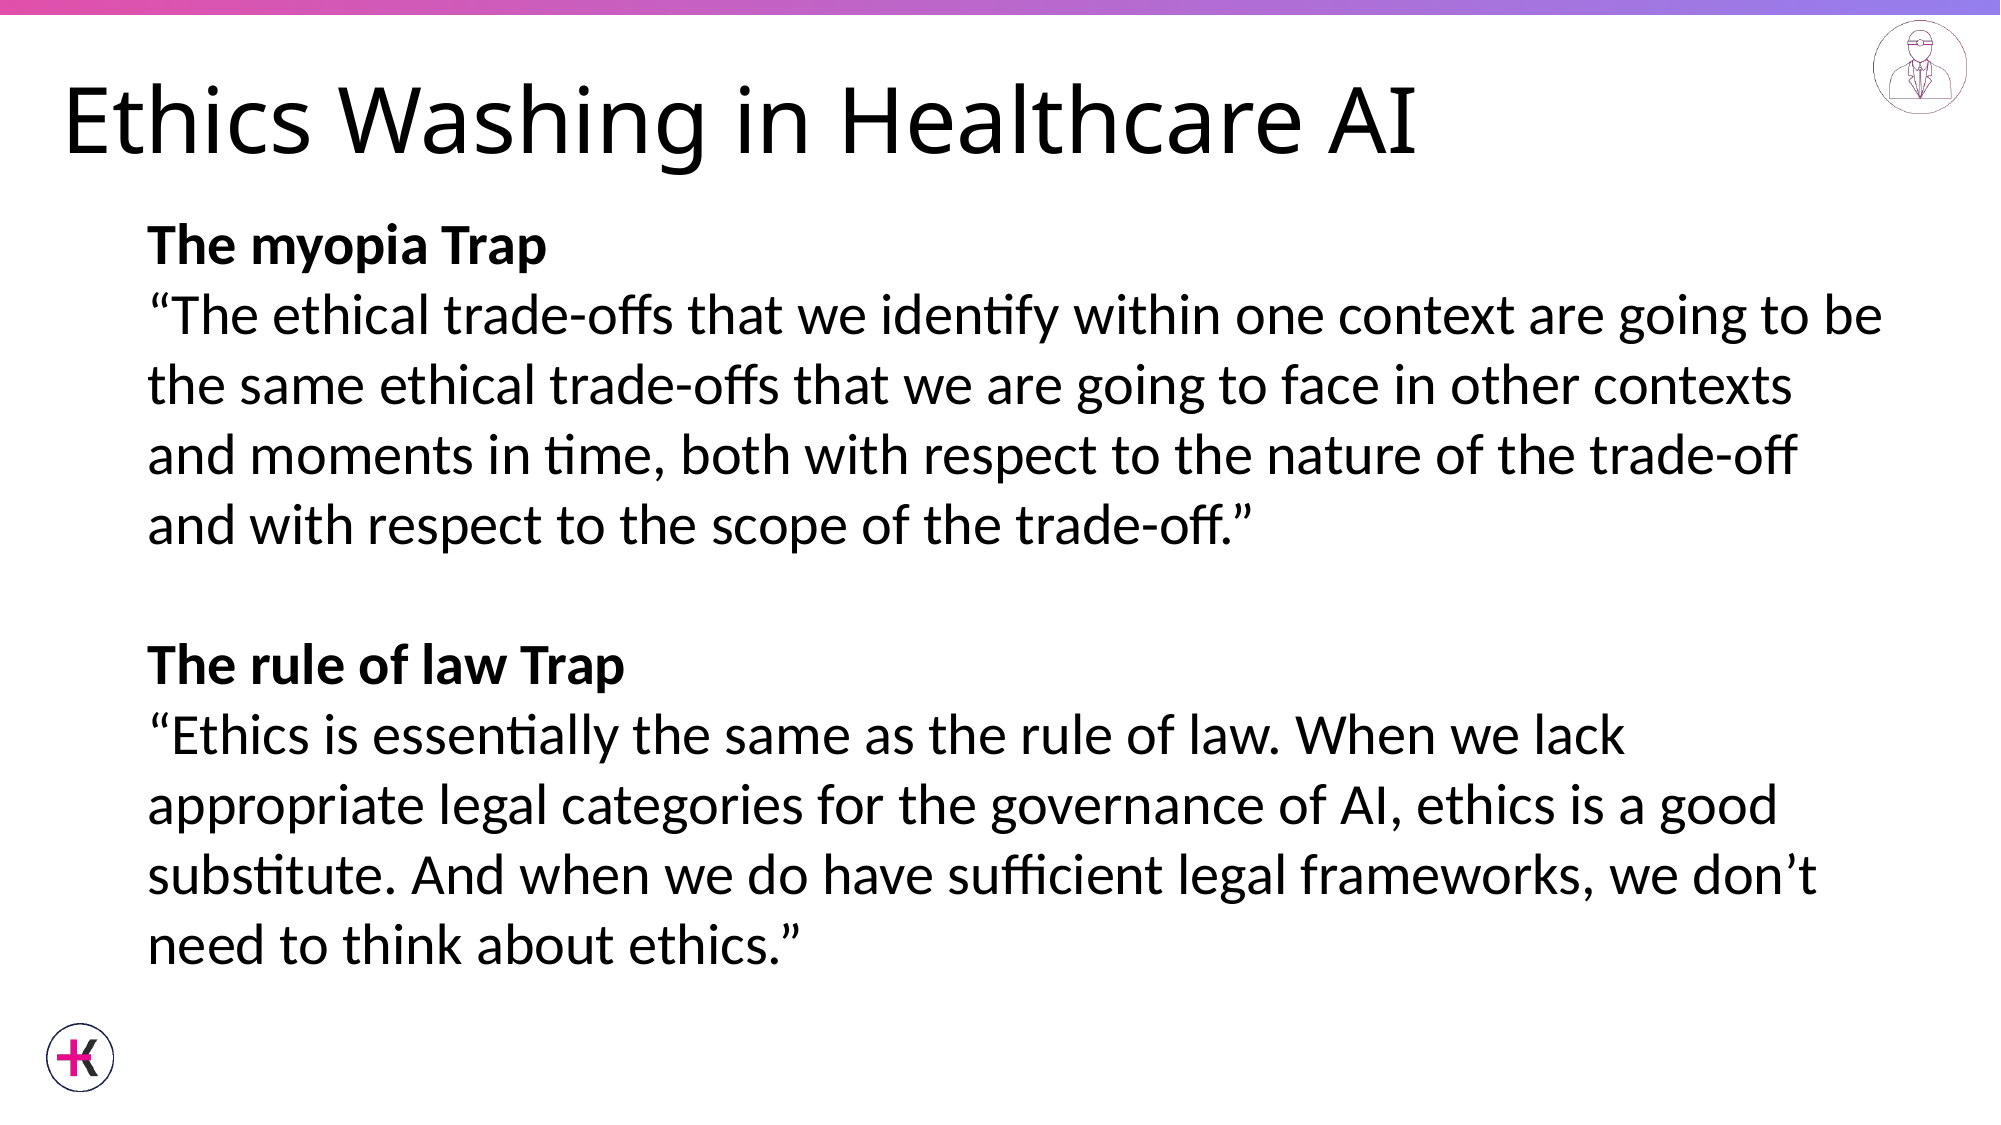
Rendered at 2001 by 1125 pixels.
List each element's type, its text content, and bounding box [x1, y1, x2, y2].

text_box The myopia Trap “The ethical trade-offs that we identify within one context are going to be the same ethical trade-offs that we are going to face in other contexts and moments in time, both with respect to the nature of the trade-off and with respect to the scope of the trade-off.” The rule of law Trap “Ethics is essentially the same as the rule of law. When we lack appropriate legal categories for the governance of AI, ethics is a good substitute. And when we do have sufficient legal frameworks, we don’t need to think about ethics.” [132, 198, 1910, 984]
picture [0, 0, 2000, 15]
title Ethics Washing in Healthcare AI [46, 15, 1772, 233]
picture [1873, 20, 1967, 114]
picture [46, 1023, 114, 1092]
